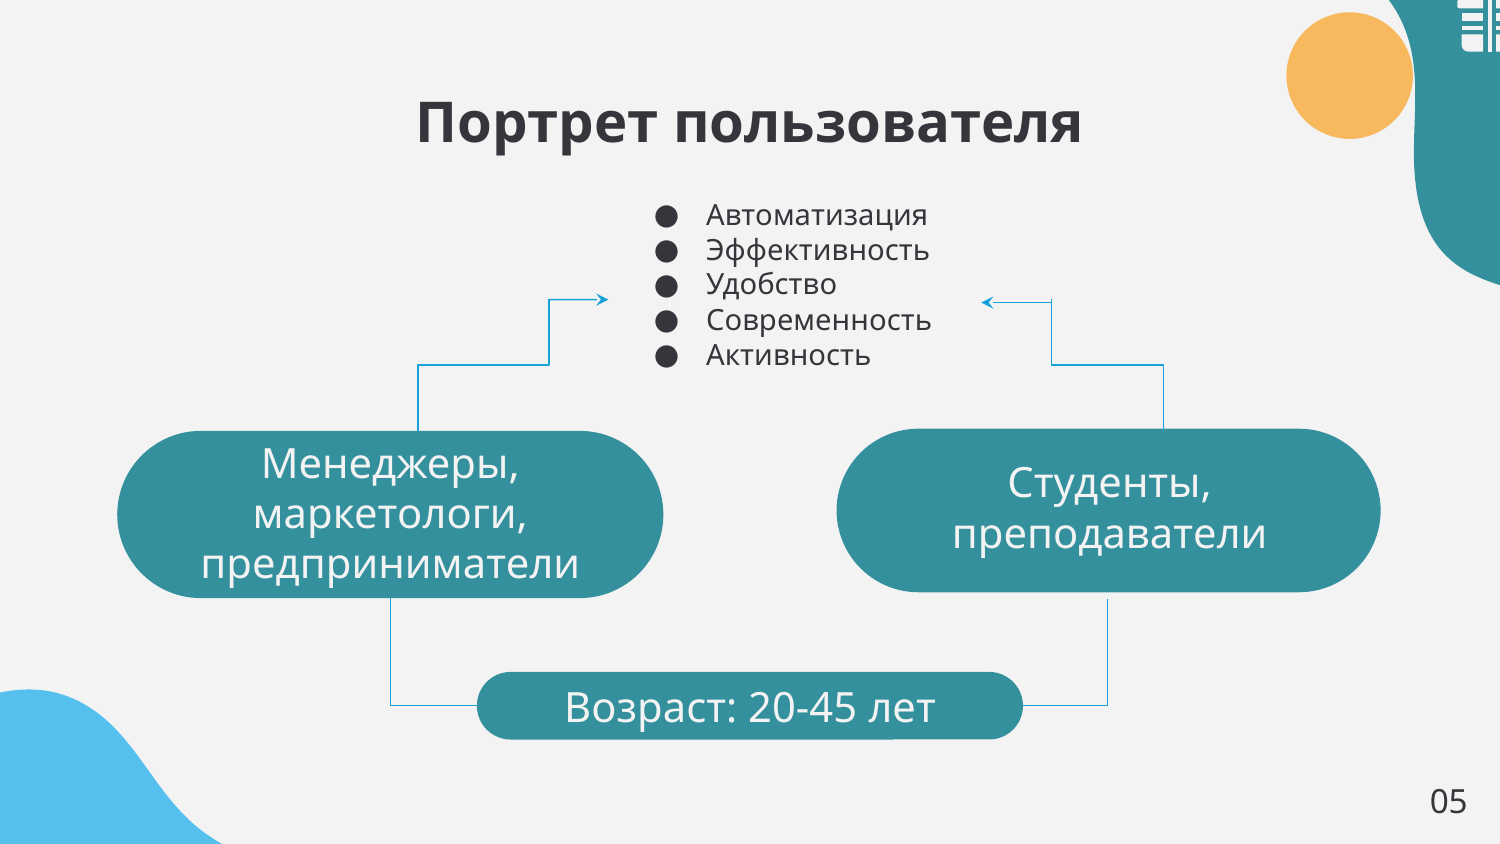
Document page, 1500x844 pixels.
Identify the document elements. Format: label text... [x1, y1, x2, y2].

text_box 05 [1408, 765, 1490, 844]
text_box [1457, 0, 1500, 52]
text_box Автоматизация Эффективность Удобство Современность Активность [615, 181, 997, 386]
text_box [1022, 601, 1108, 706]
title Портрет пользователя [118, 72, 1382, 167]
text_box [1286, 12, 1413, 139]
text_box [417, 299, 550, 431]
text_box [116, 430, 664, 603]
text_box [476, 664, 1024, 747]
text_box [390, 610, 478, 706]
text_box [836, 428, 1381, 593]
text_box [1041, 308, 1174, 422]
